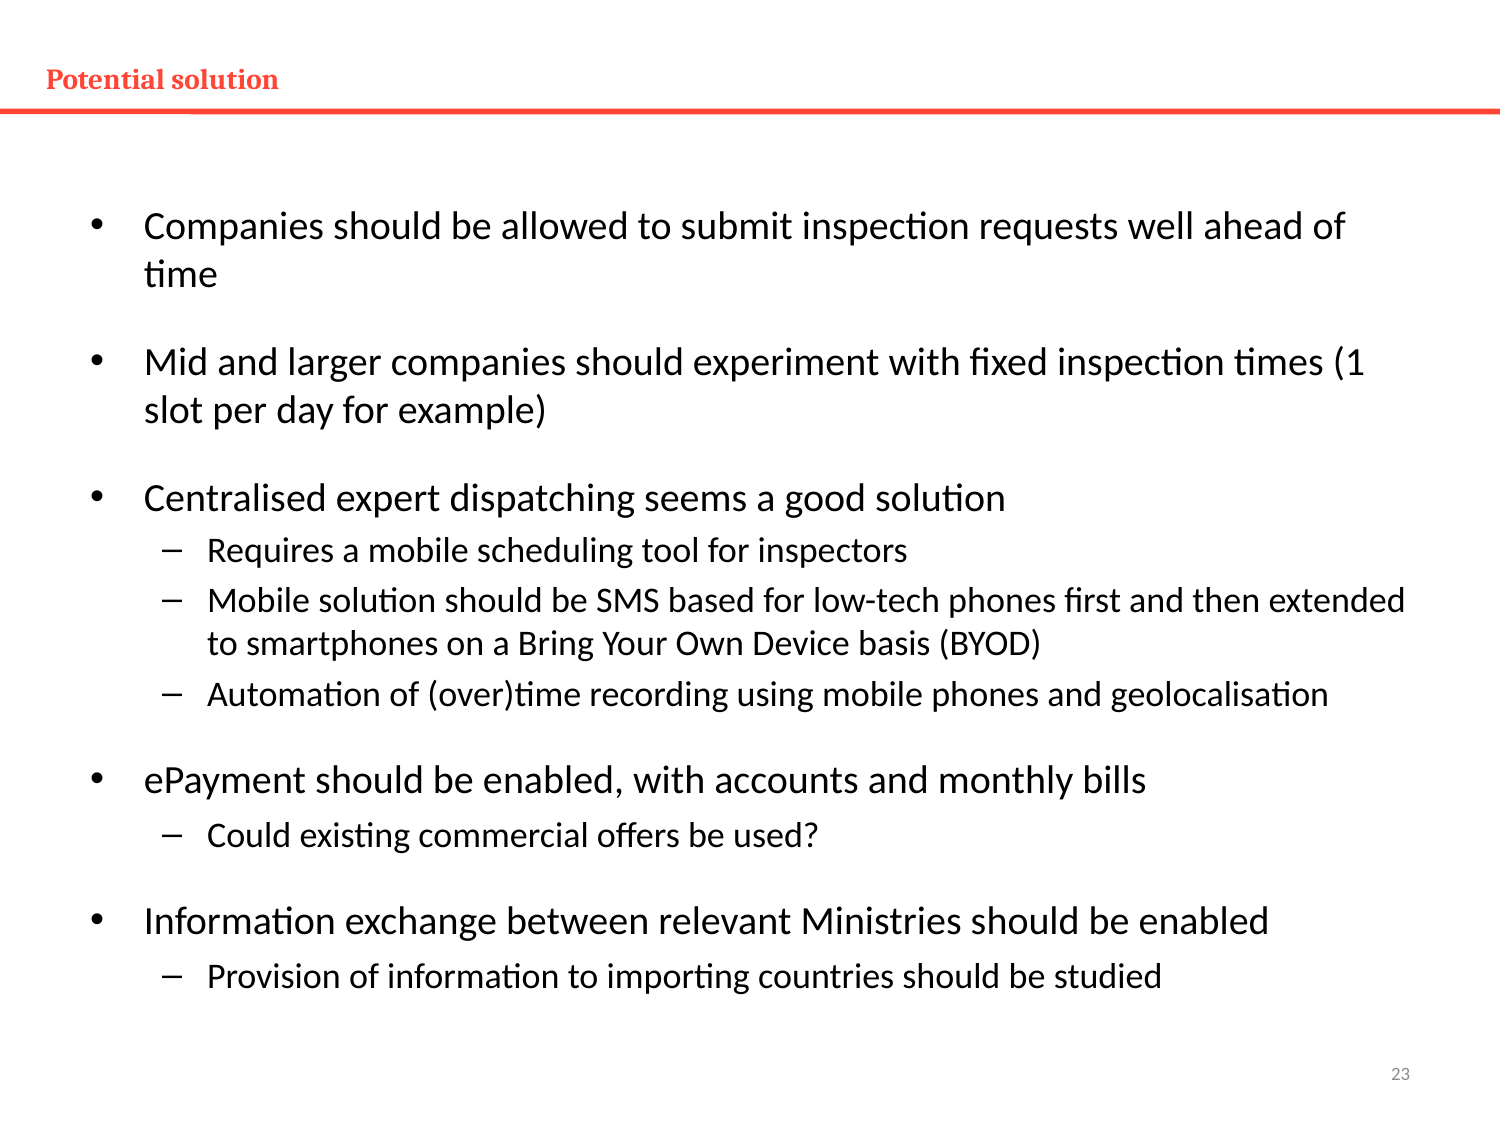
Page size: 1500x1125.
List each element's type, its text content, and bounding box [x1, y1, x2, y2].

list Companies should be allowed to submit inspection requests well ahead of time Mid and larger companies should experiment with fixed inspection times (1 slot per day for example) Centralised expert dispatching seems a good solution Requires a mobile scheduling tool for inspectors Mobile solution should be SMS based for low-tech phones first and then extended to smartphones on a Bring Your Own Device basis (BYOD) Automation of (over)time recording using mobile phones and geolocalisation ePayment should be enabled, with accounts and monthly bills Could existing commercial offers be used? Information exchange between relevant Ministries should be enabled Provision of information to importing countries should be studied [75, 191, 1425, 1005]
title Potential solution [31, 51, 1381, 105]
slide_number 23 [1074, 1042, 1425, 1103]
